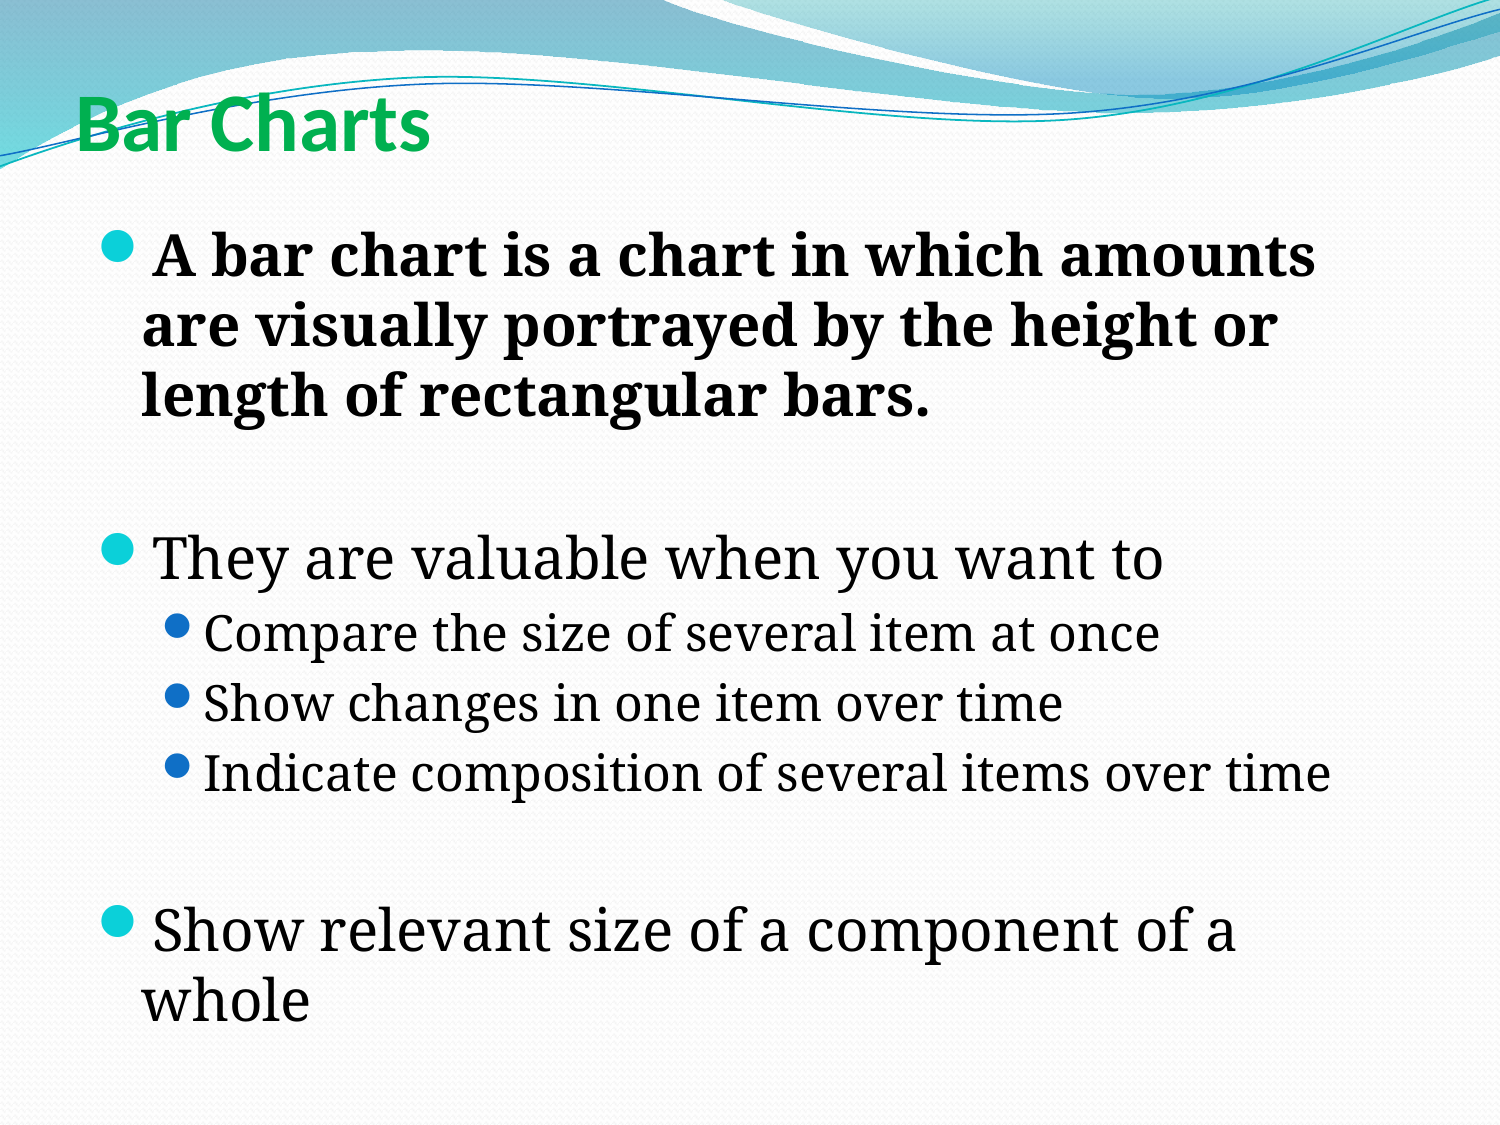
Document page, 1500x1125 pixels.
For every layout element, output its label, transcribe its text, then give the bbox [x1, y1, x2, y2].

list A bar chart is a chart in which amounts are visually portrayed by the height or length of rectangular bars. They are valuable when you want to Compare the size of several item at once Show changes in one item over time Indicate composition of several items over time Show relevant size of a component of a whole [82, 210, 1425, 1038]
title Bar Charts [75, 140, 1425, 258]
